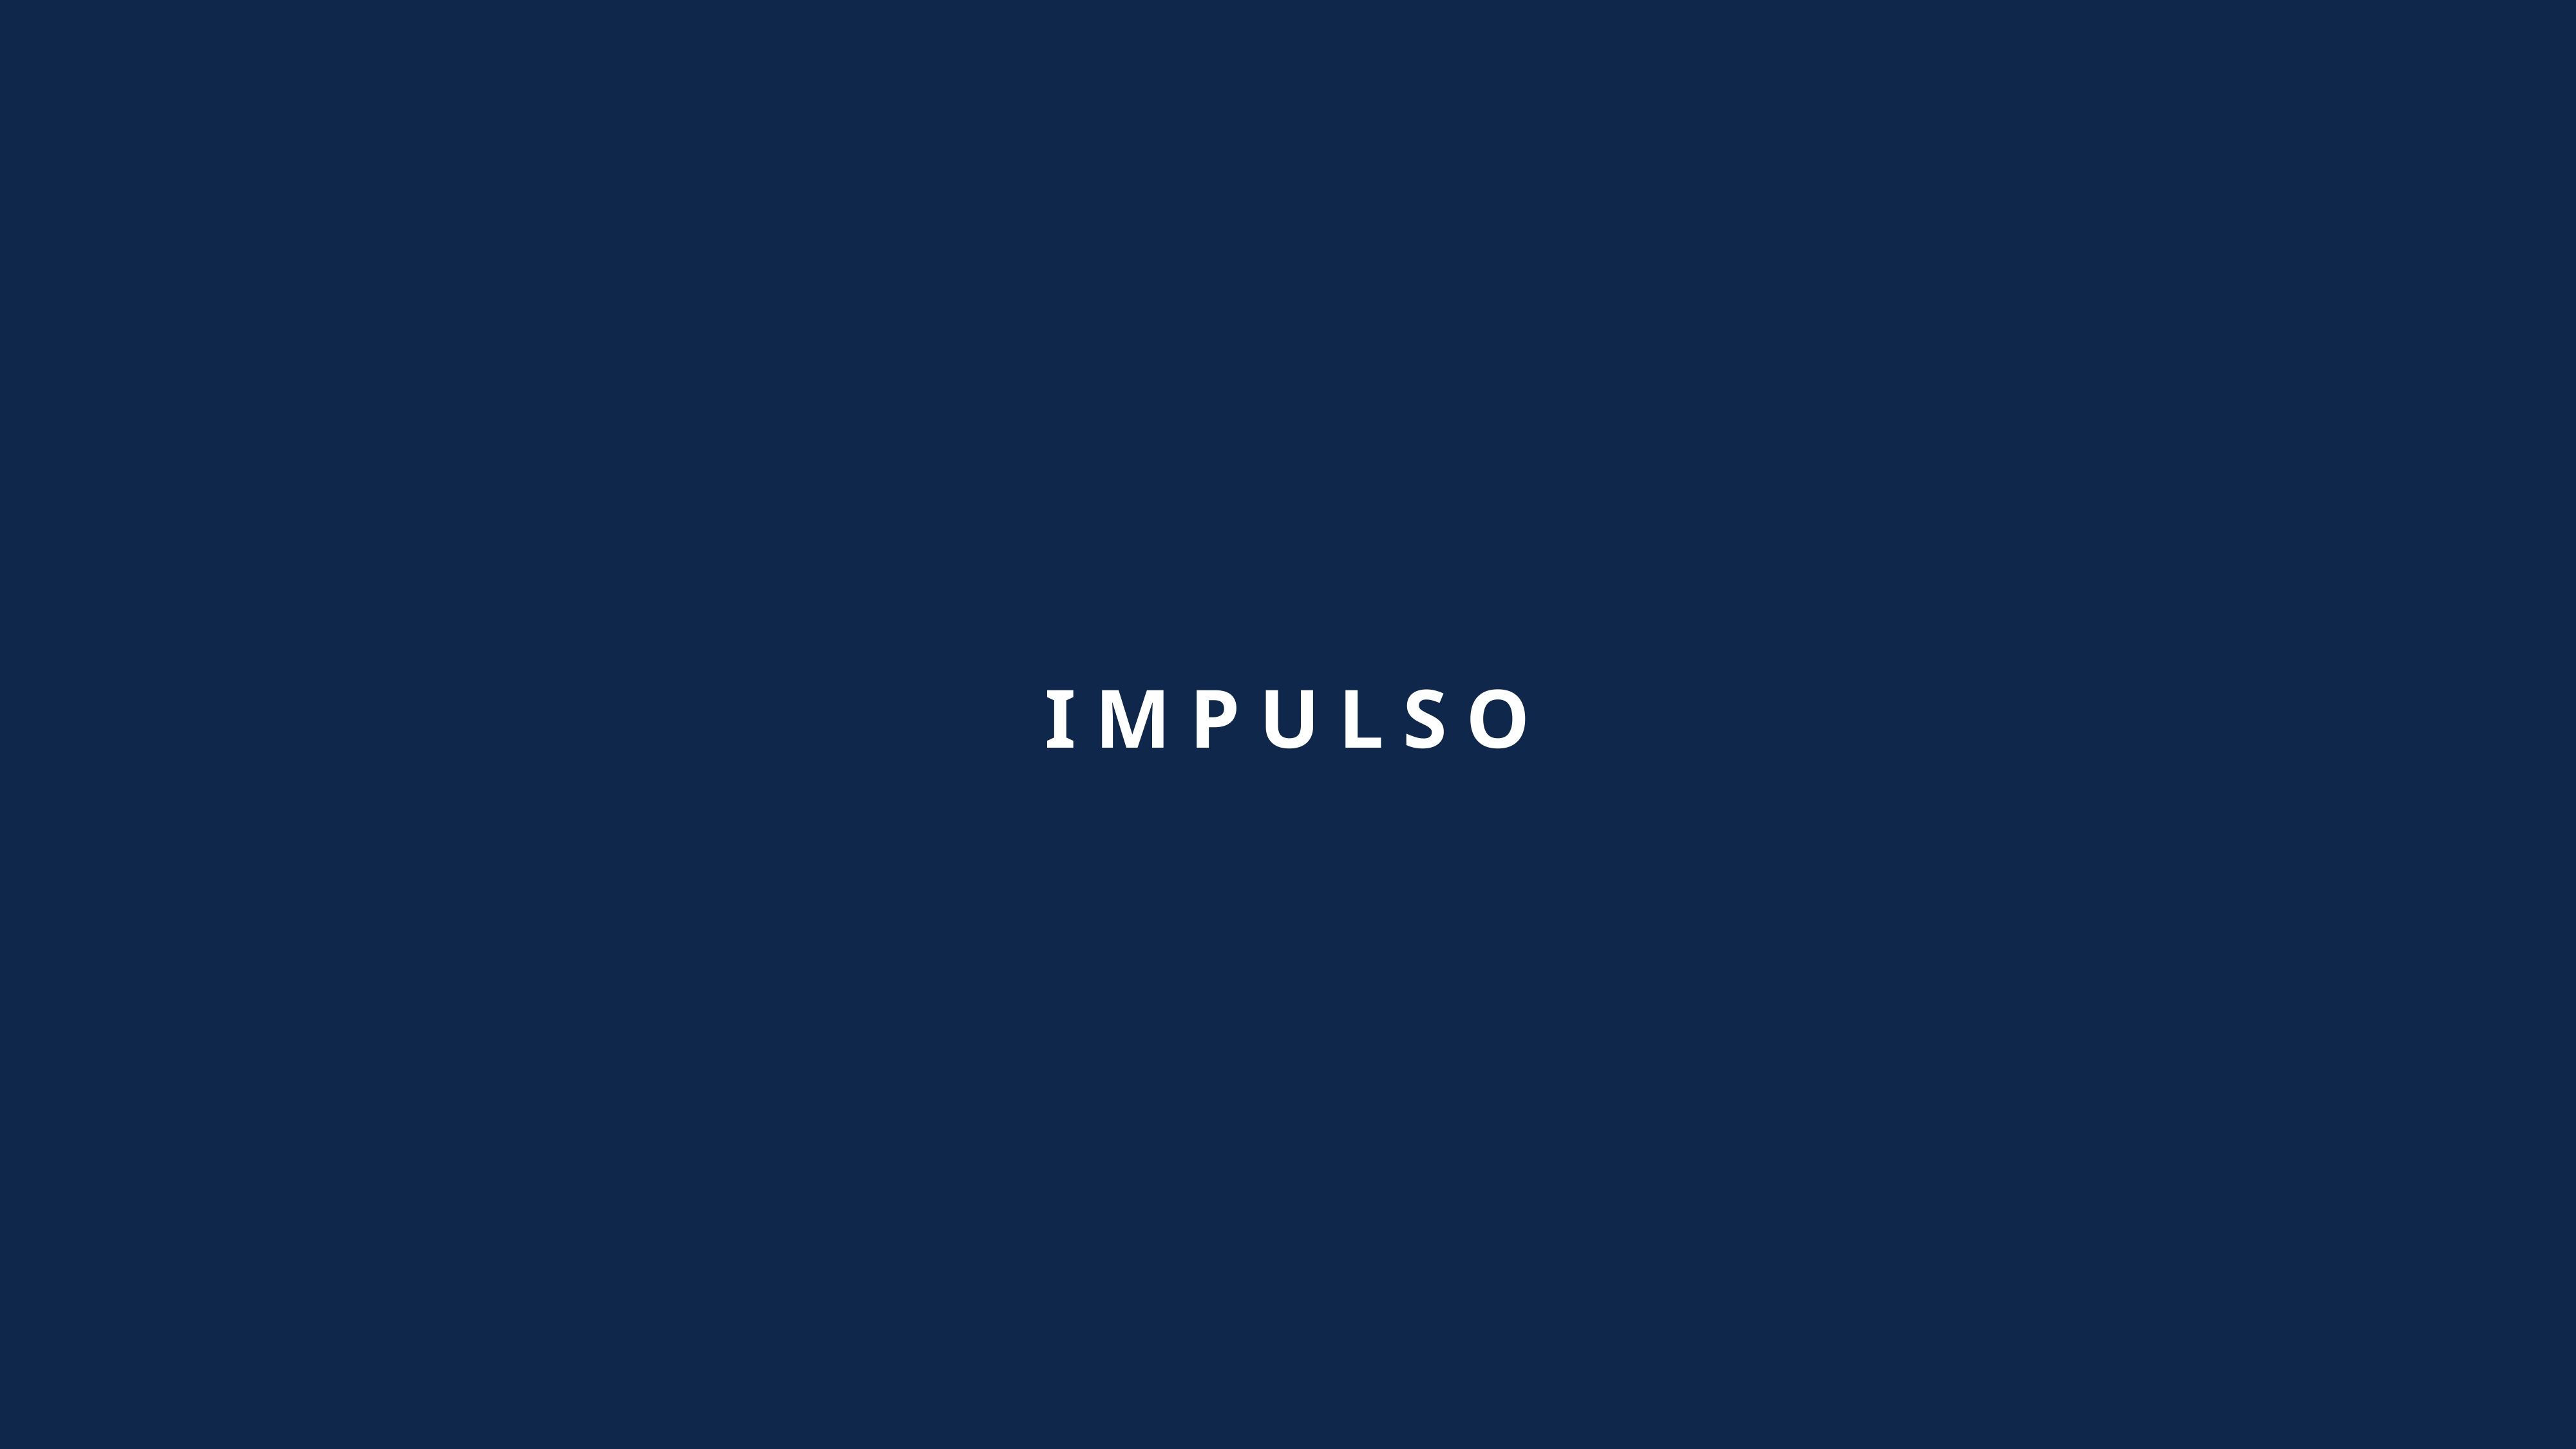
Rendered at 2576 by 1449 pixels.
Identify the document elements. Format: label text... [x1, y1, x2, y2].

title IMPULSO [127, 478, 2449, 971]
